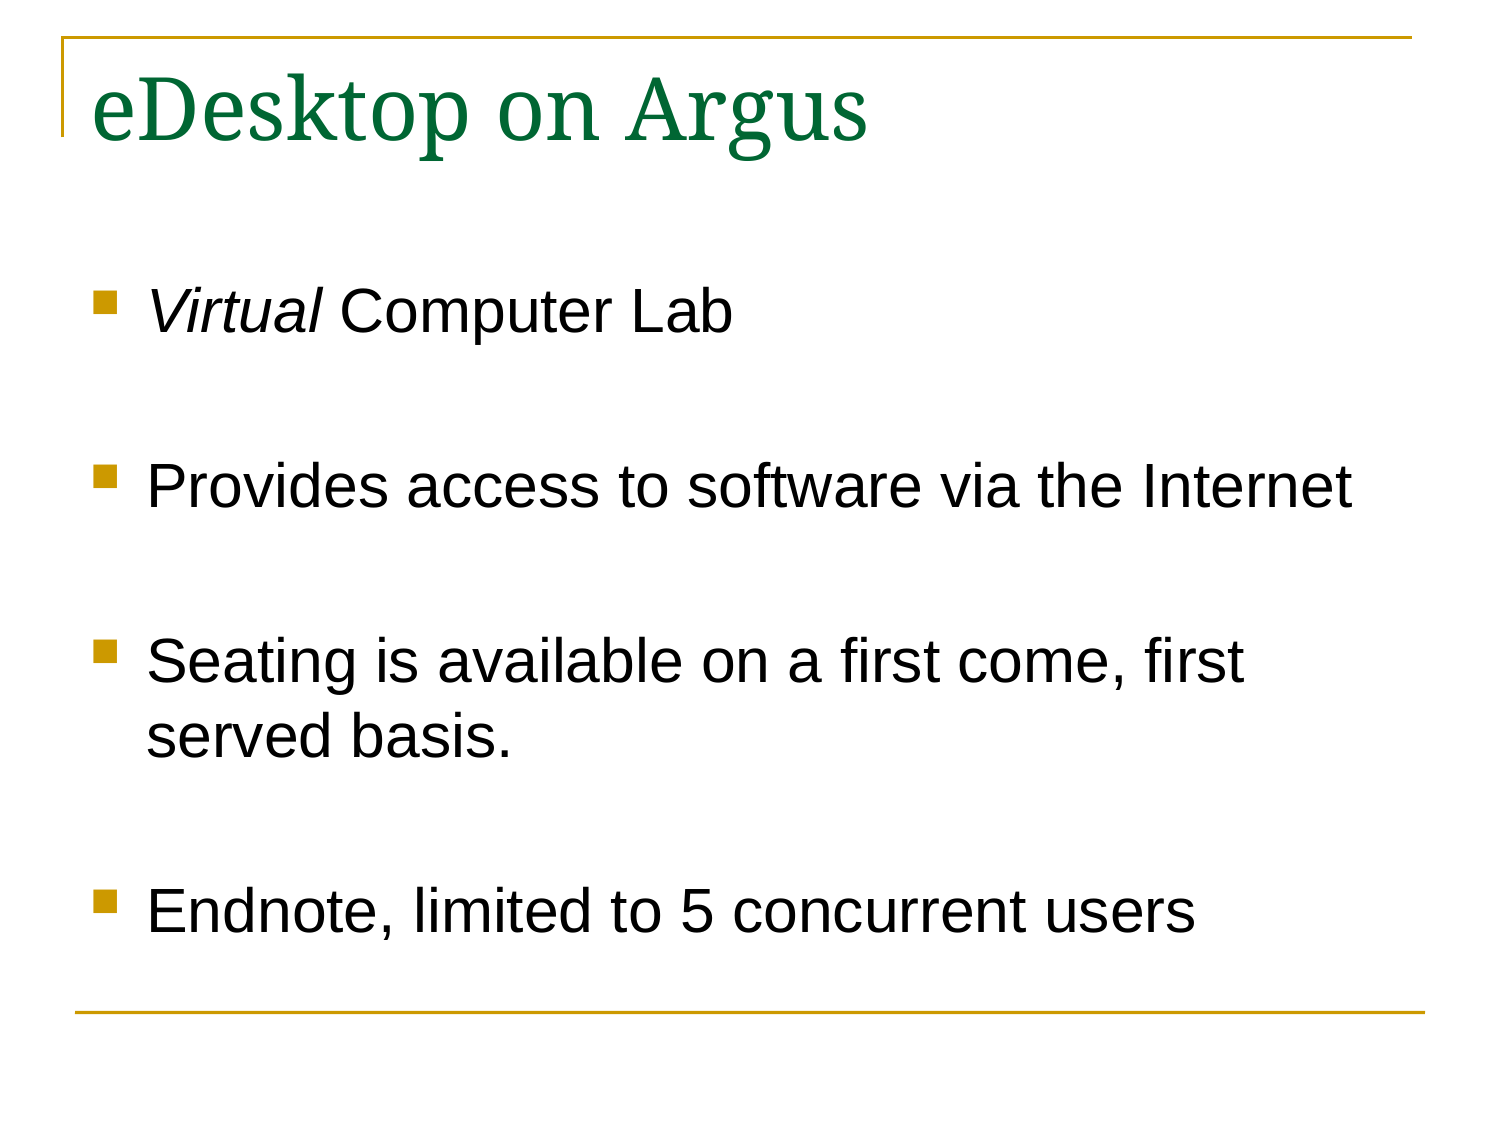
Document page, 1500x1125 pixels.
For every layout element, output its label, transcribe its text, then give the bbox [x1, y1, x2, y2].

list Virtual Computer Lab Provides access to software via the Internet Seating is available on a first come, first served basis. Endnote, limited to 5 concurrent users [74, 262, 1426, 1006]
title eDesktop on Argus [74, 45, 1426, 233]
